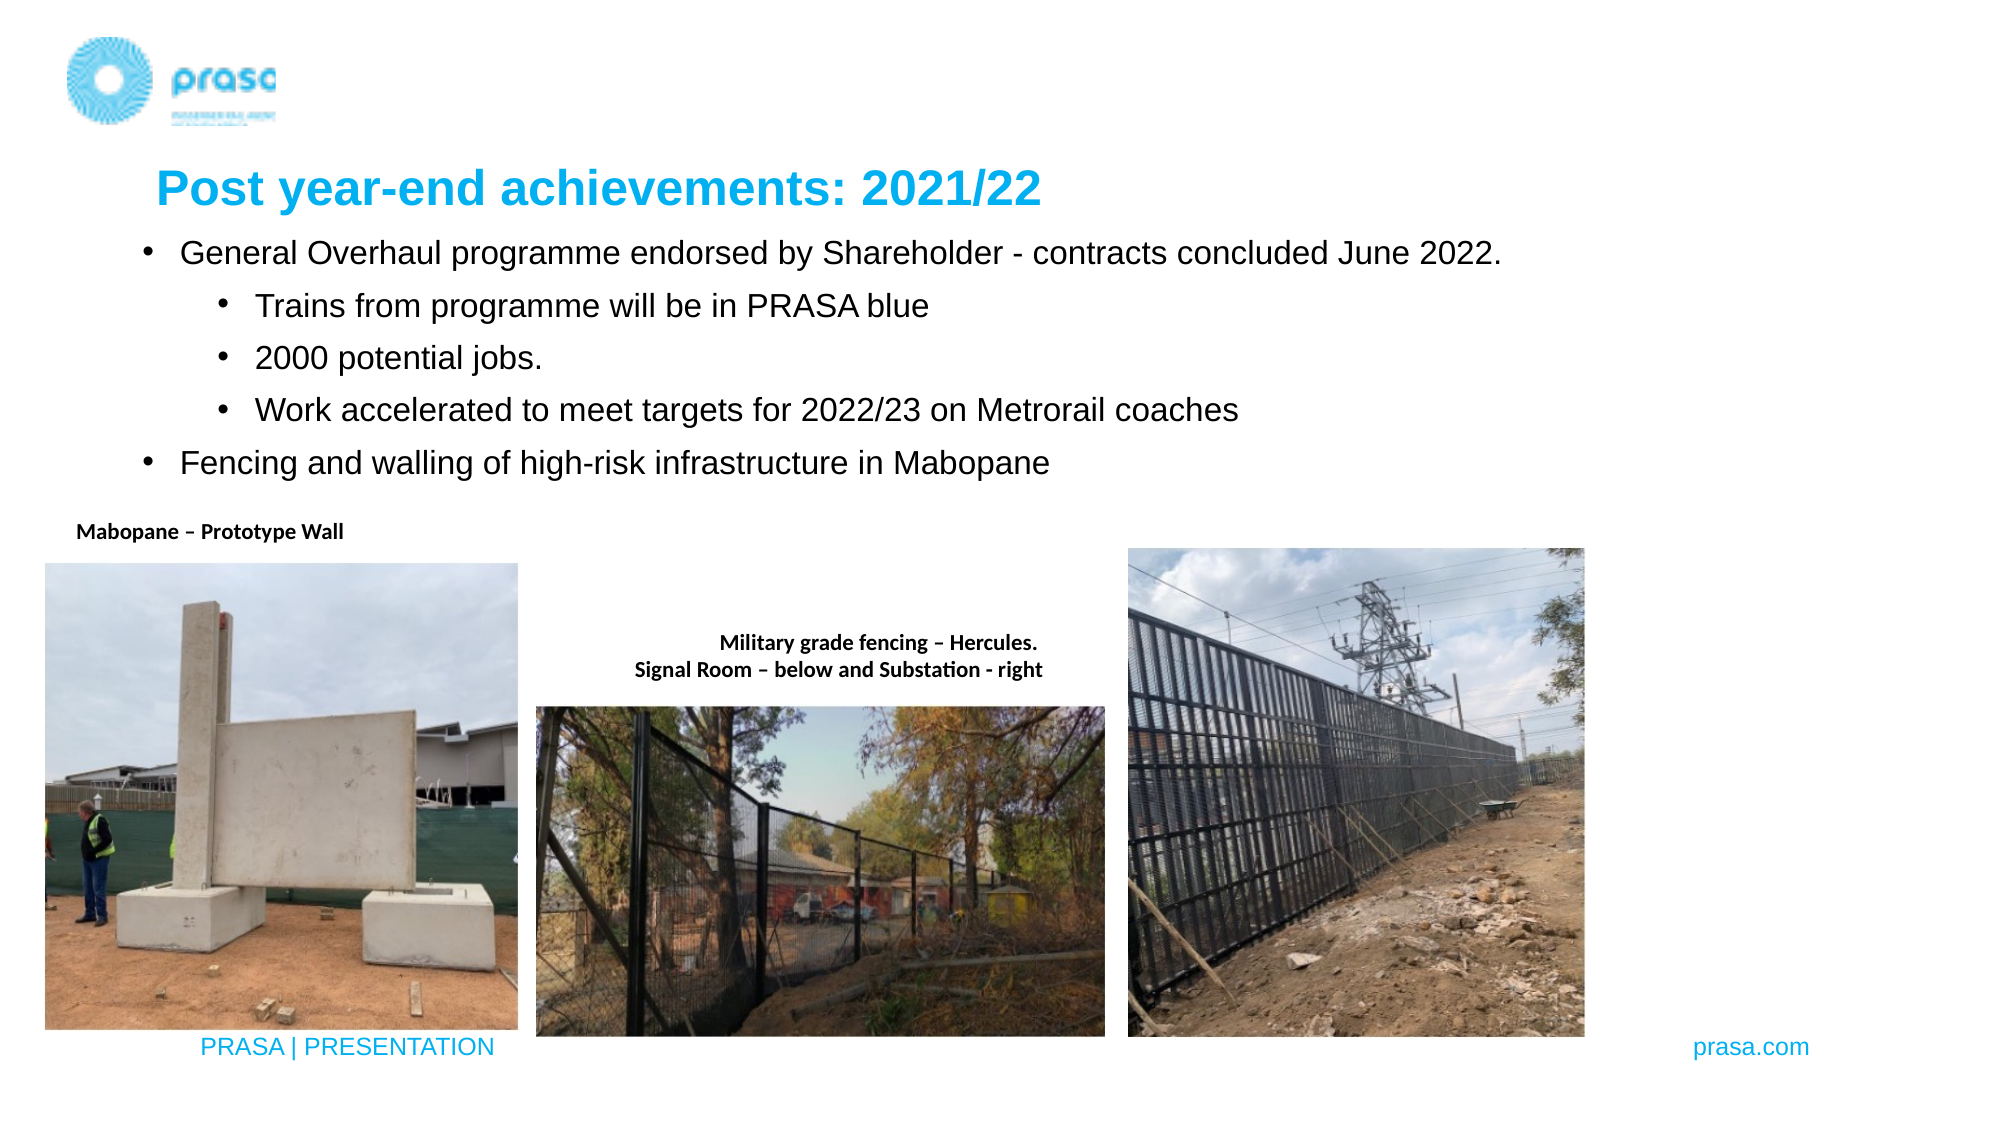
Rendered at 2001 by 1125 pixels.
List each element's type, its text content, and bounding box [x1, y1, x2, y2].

picture [44, 562, 520, 1031]
text_box General Overhaul programme endorsed by Shareholder - contracts concluded June 2022. Trains from programme will be in PRASA blue 2000 potential jobs. Work accelerated to meet targets for 2022/23 on Metrorail coaches Fencing and walling of high-risk infrastructure in Mabopane [127, 223, 1767, 544]
text_box Post year-end achievements: 2021/22 [141, 148, 1501, 223]
picture [536, 704, 1106, 1038]
text_box Military grade fencing – Hercules. Signal Room – below and Substation - right [536, 619, 1059, 690]
picture [1128, 547, 1586, 1038]
text_box Mabopane – Prototype Wall [61, 509, 409, 552]
